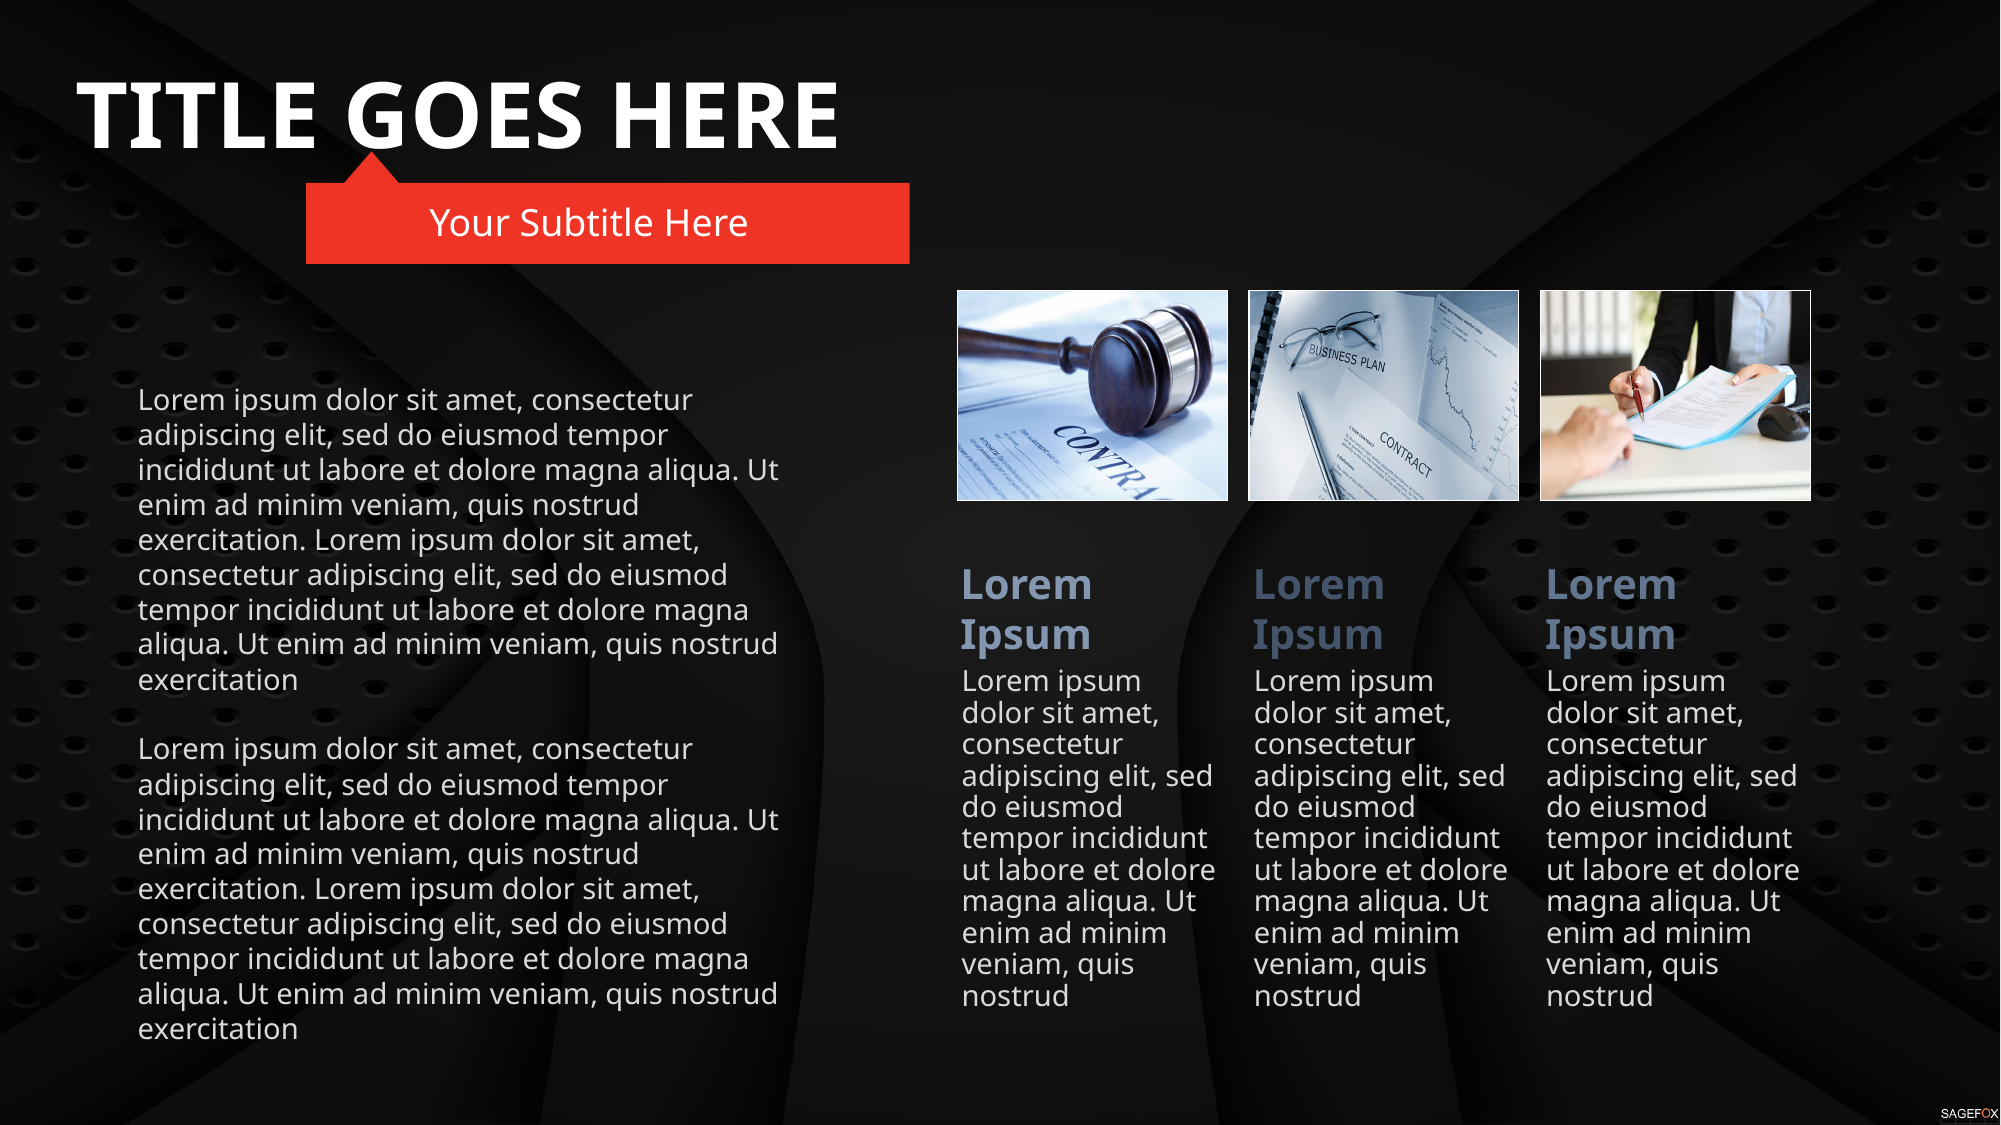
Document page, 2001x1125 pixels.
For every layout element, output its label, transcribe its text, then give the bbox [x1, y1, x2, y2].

text_box [956, 290, 1228, 502]
text_box TITLE GOES HERE [60, 49, 965, 175]
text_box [945, 550, 1223, 1000]
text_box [306, 151, 910, 264]
text_box [1248, 290, 1520, 502]
text_box [1540, 290, 1812, 502]
picture [0, 0, 2001, 1125]
text_box Lorem ipsum dolor sit amet, consectetur adipiscing elit, sed do eiusmod tempor incididunt ut labore et dolore magna aliqua. Ut enim ad minim veniam, quis nostrud exercitation. Lorem ipsum dolor sit amet, consectetur adipiscing elit, sed do eiusmod tempor incididunt ut labore et dolore magna aliqua. Ut enim ad minim veniam, quis nostrud exercitation Lorem ipsum dolor sit amet, consectetur adipiscing elit, sed do eiusmod tempor incididunt ut labore et dolore magna aliqua. Ut enim ad minim veniam, quis nostrud exercitation. Lorem ipsum dolor sit amet, consectetur adipiscing elit, sed do eiusmod tempor incididunt ut labore et dolore magna aliqua. Ut enim ad minim veniam, quis nostrud exercitation [122, 373, 798, 1125]
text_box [1530, 550, 1807, 1000]
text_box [1237, 550, 1515, 1000]
